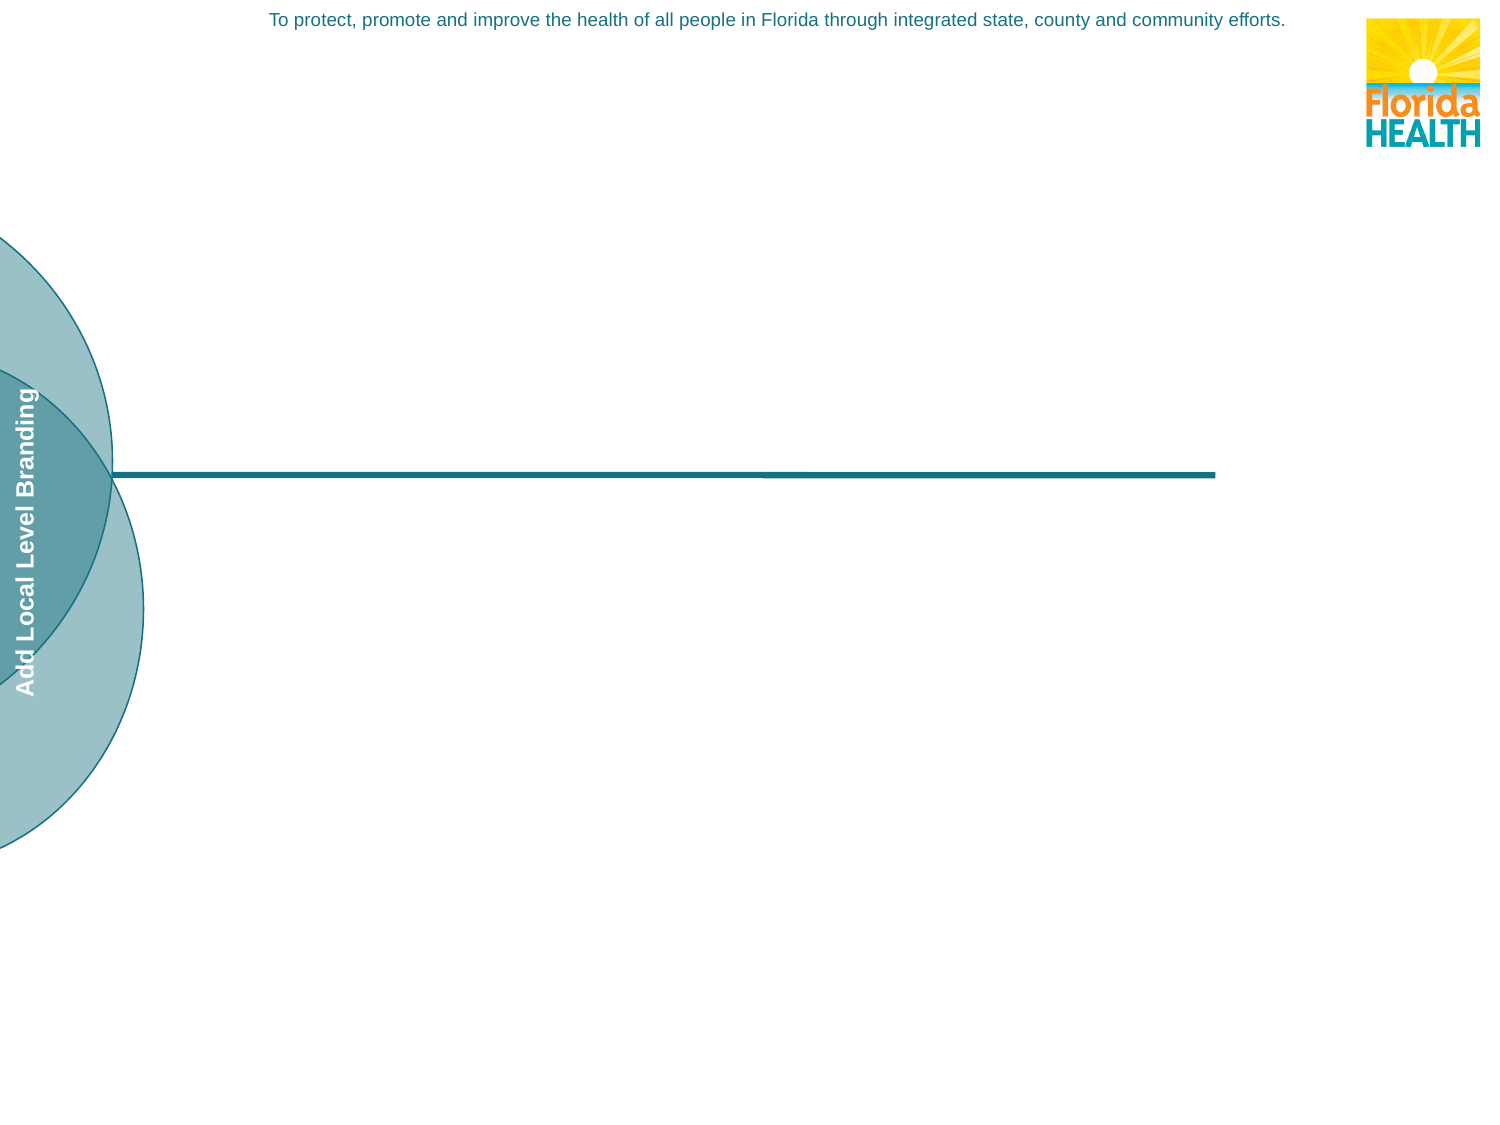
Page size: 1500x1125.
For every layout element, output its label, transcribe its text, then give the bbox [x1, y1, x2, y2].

text_box Add Local Level Branding [1, 362, 46, 713]
picture [1366, 18, 1481, 148]
